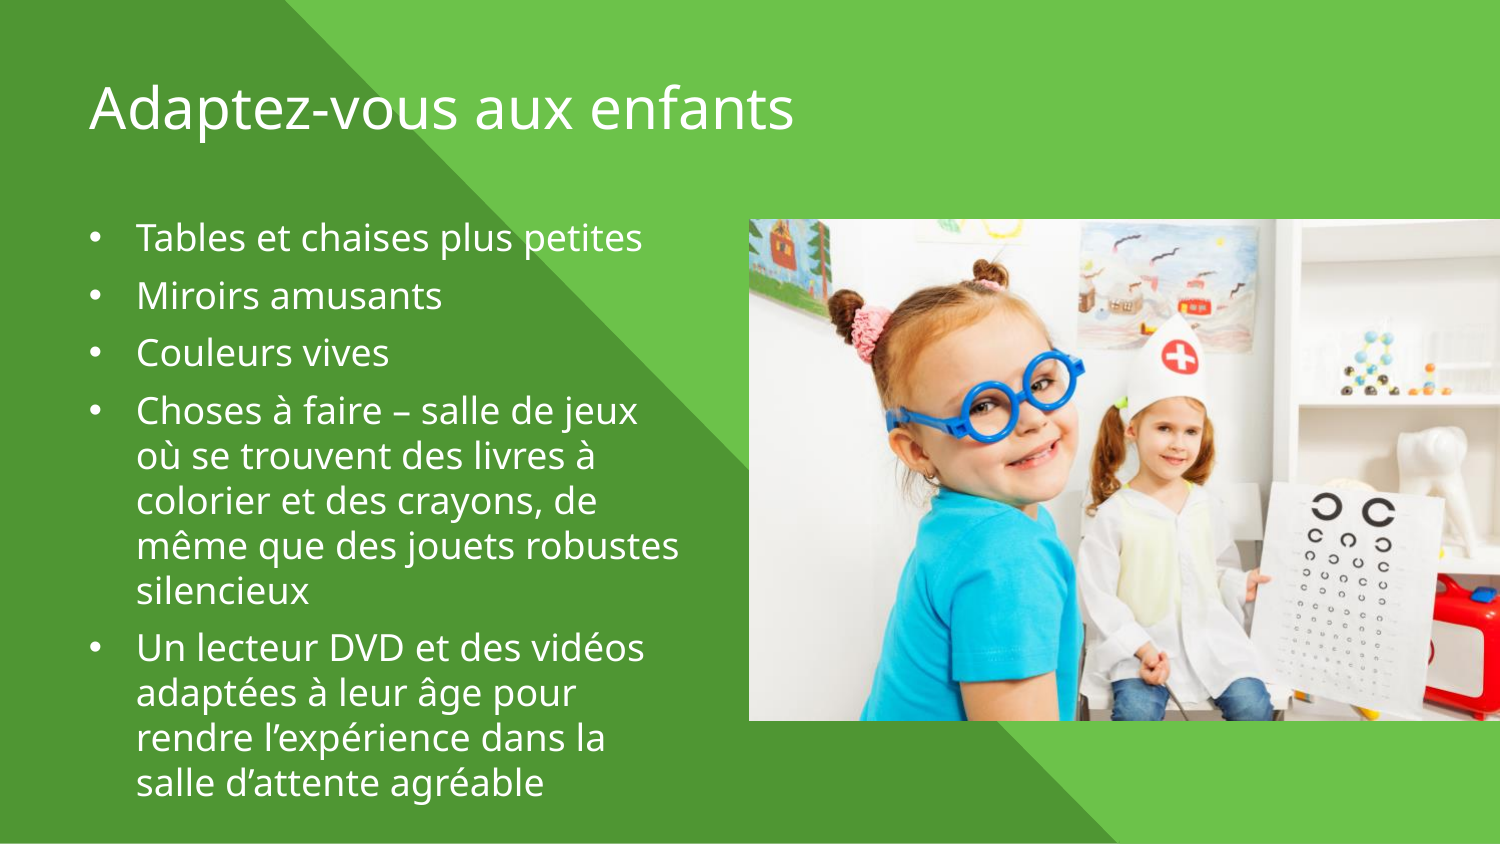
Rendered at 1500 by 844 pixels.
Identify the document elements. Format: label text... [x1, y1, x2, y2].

picture [749, 219, 1500, 721]
title Adaptez-vous aux enfants [74, 76, 999, 137]
list Tables et chaises plus petites Miroirs amusants Couleurs vives Choses à faire – salle de jeux où se trouvent des livres à colorier et des crayons, de même que des jouets robustes silencieux Un lecteur DVD et des vidéos adaptées à leur âge pour rendre l’expérience dans la salle d’attente agréable [73, 199, 699, 766]
